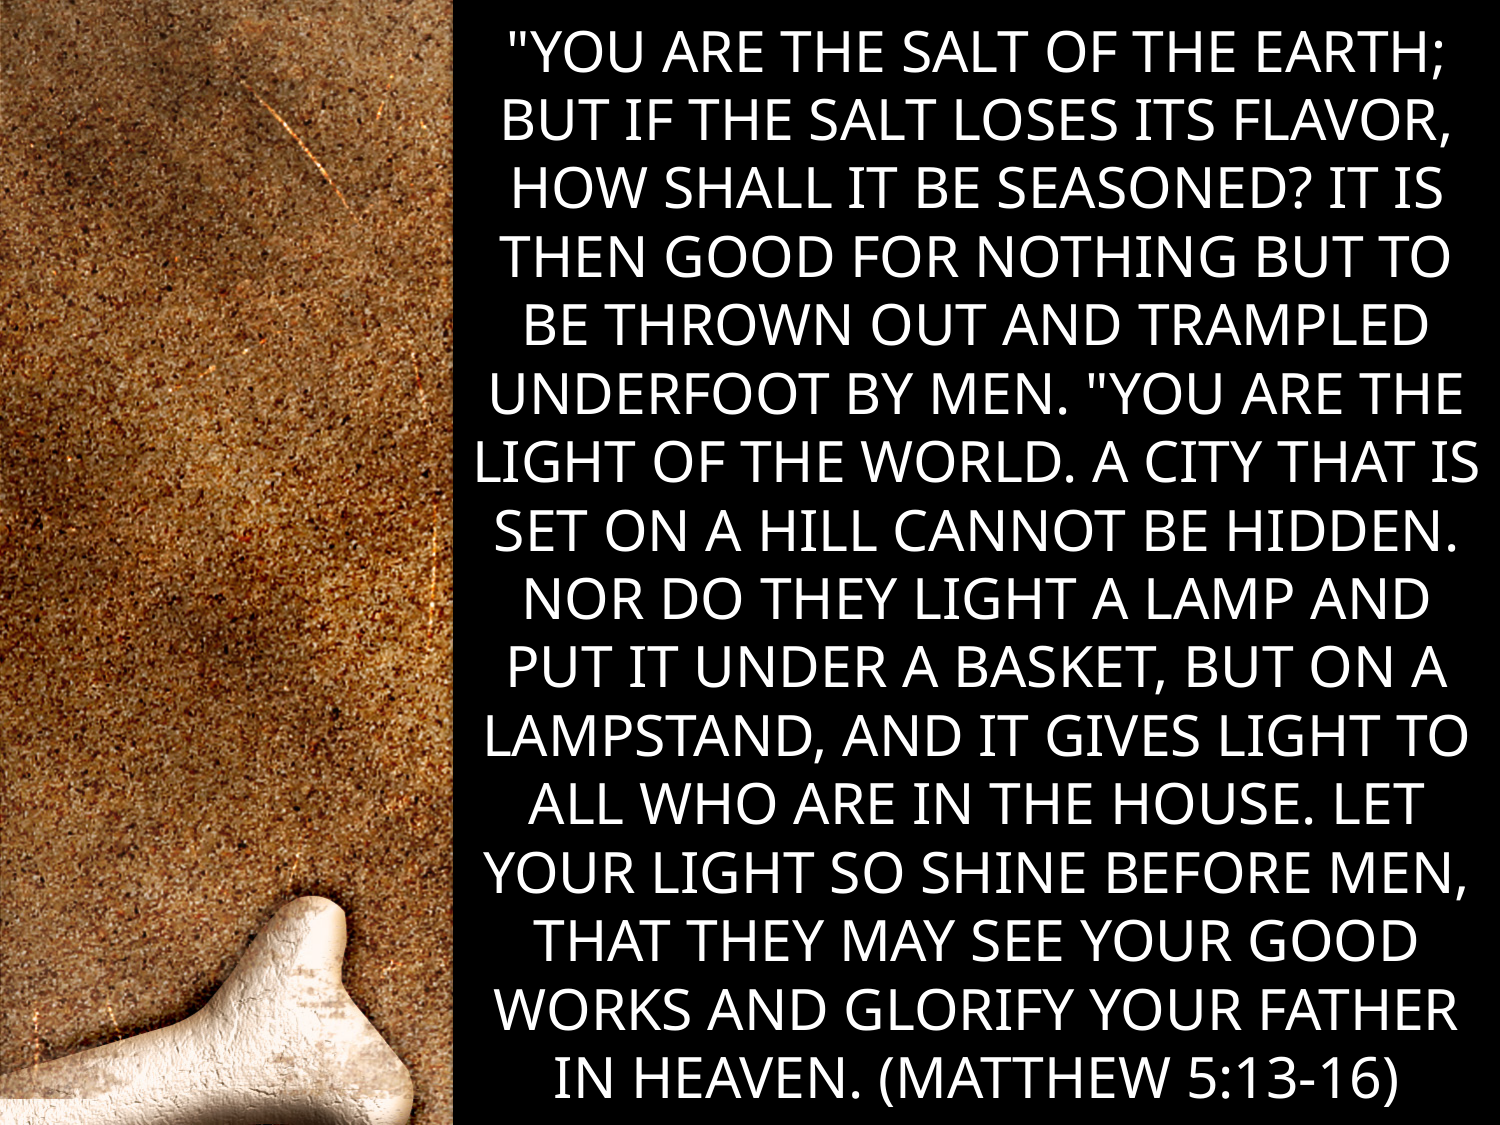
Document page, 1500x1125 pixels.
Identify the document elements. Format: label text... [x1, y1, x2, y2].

picture [0, 0, 453, 1125]
list "You are the salt of the earth; but if the salt loses its flavor, how shall it be seasoned? It is then good for nothing but to be thrown out and trampled underfoot by men. "You are the light of the world. A city that is set on a hill cannot be hidden. Nor do they light a lamp and put it under a basket, but on a lampstand, and it gives light to all who are in the house. Let your light so shine before men, that they may see your good works and glorify your Father in heaven. (Matthew 5:13-16) [453, 0, 1500, 1125]
